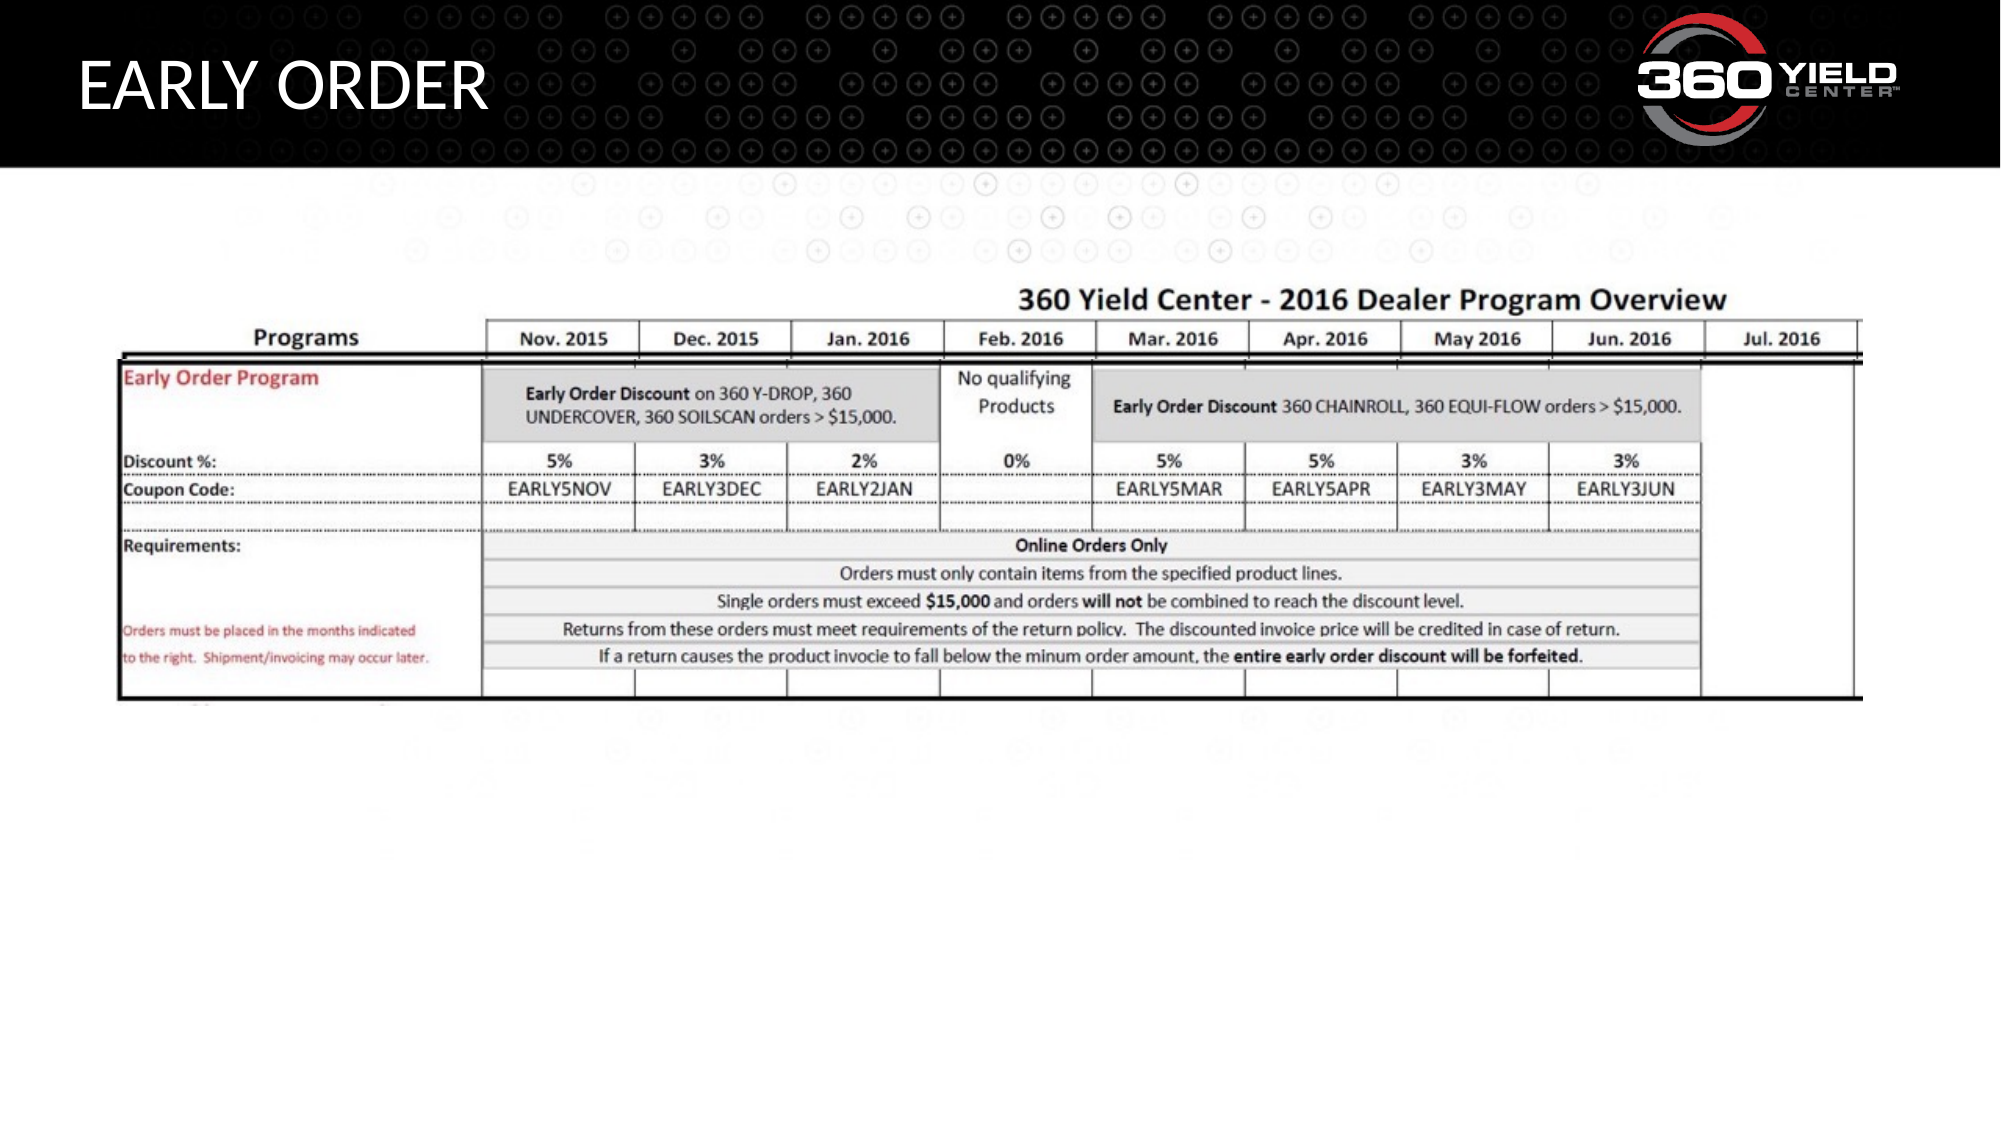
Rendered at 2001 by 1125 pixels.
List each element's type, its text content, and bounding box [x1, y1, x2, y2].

picture [0, 0, 2001, 1125]
title Early Order [62, 24, 1863, 136]
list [115, 364, 1869, 706]
